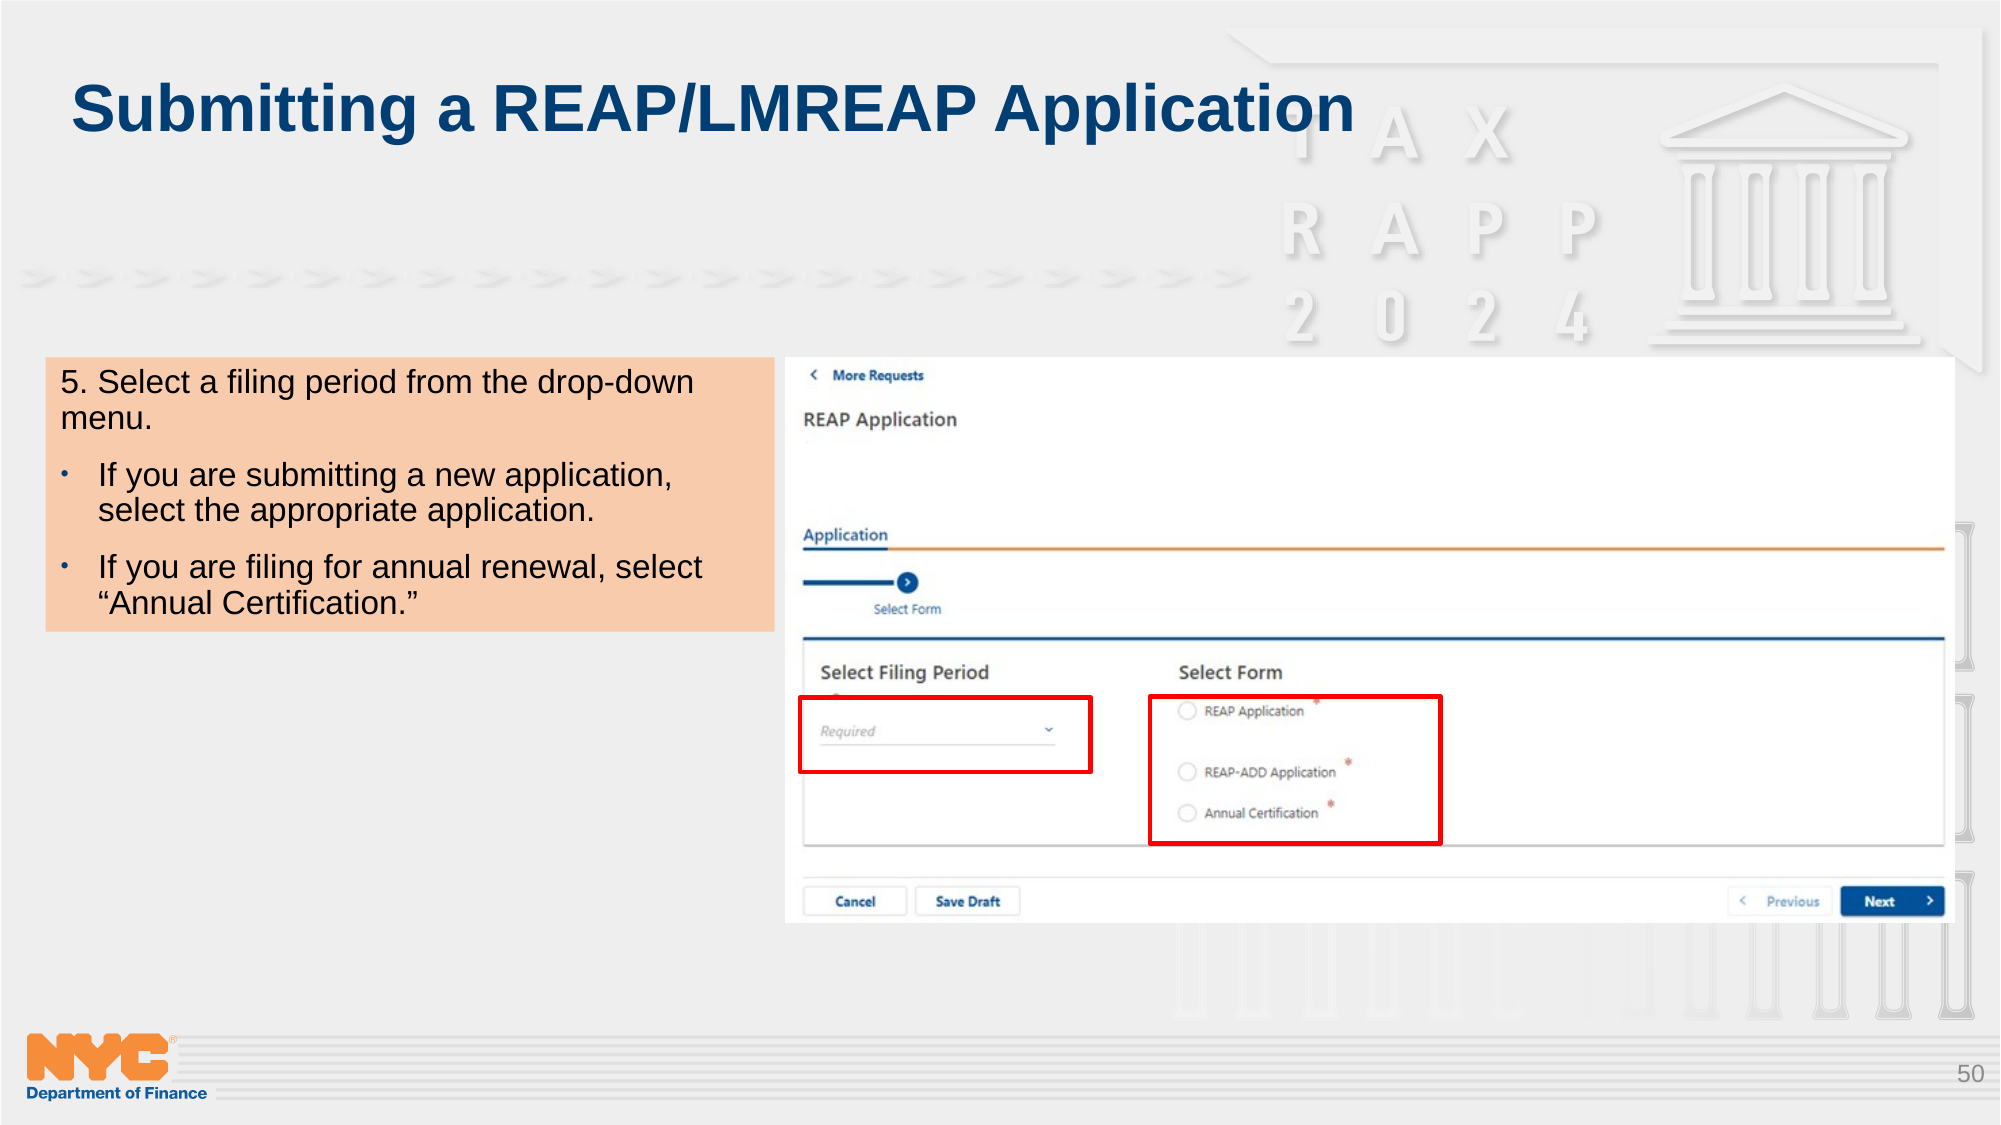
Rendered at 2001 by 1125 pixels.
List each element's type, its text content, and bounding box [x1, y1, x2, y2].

list 5. Select a filing period from the drop-down menu. If you are submitting a new application, select the appropriate application. If you are filing for annual renewal, select “Annual Certification.” [45, 357, 775, 632]
title Submitting a REAP/LMREAP Application [56, 66, 1884, 245]
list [785, 357, 1955, 923]
slide_number 50 [1550, 1042, 2000, 1103]
picture [0, 0, 2000, 1125]
